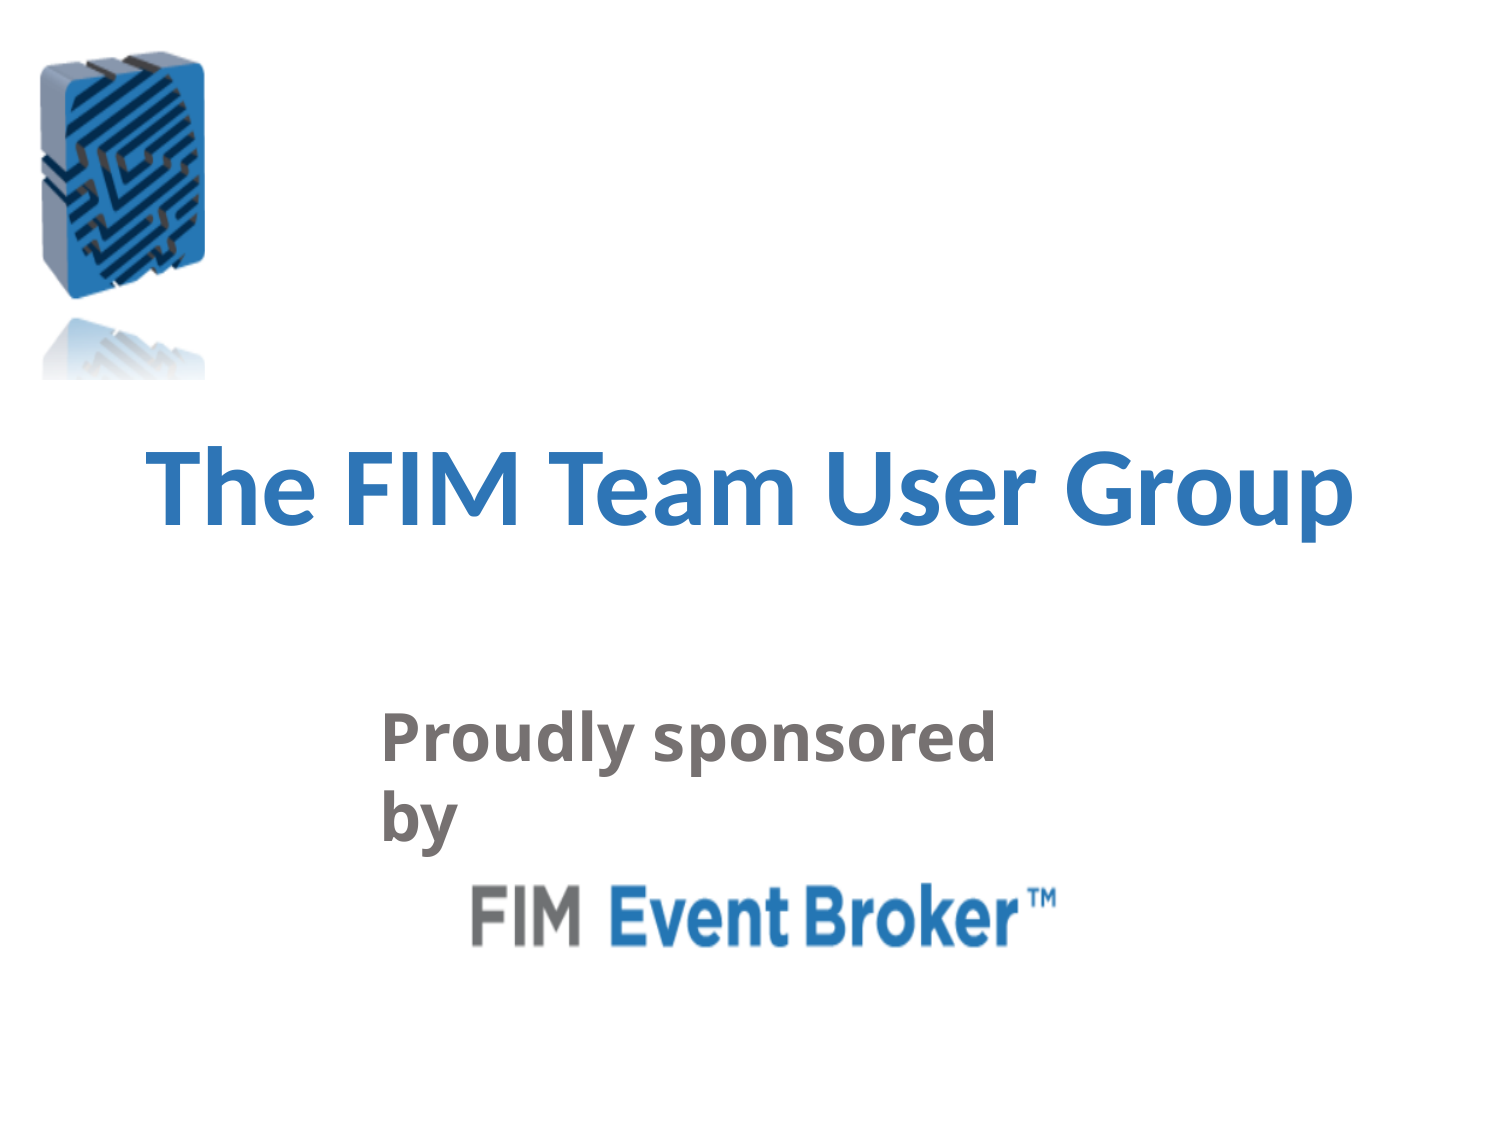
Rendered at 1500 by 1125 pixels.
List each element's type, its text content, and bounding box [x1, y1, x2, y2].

picture [24, 34, 219, 380]
text_box Proudly sponsored by [364, 687, 1069, 863]
picture [461, 872, 1069, 956]
text_box The FIM Team User Group [130, 405, 1372, 556]
